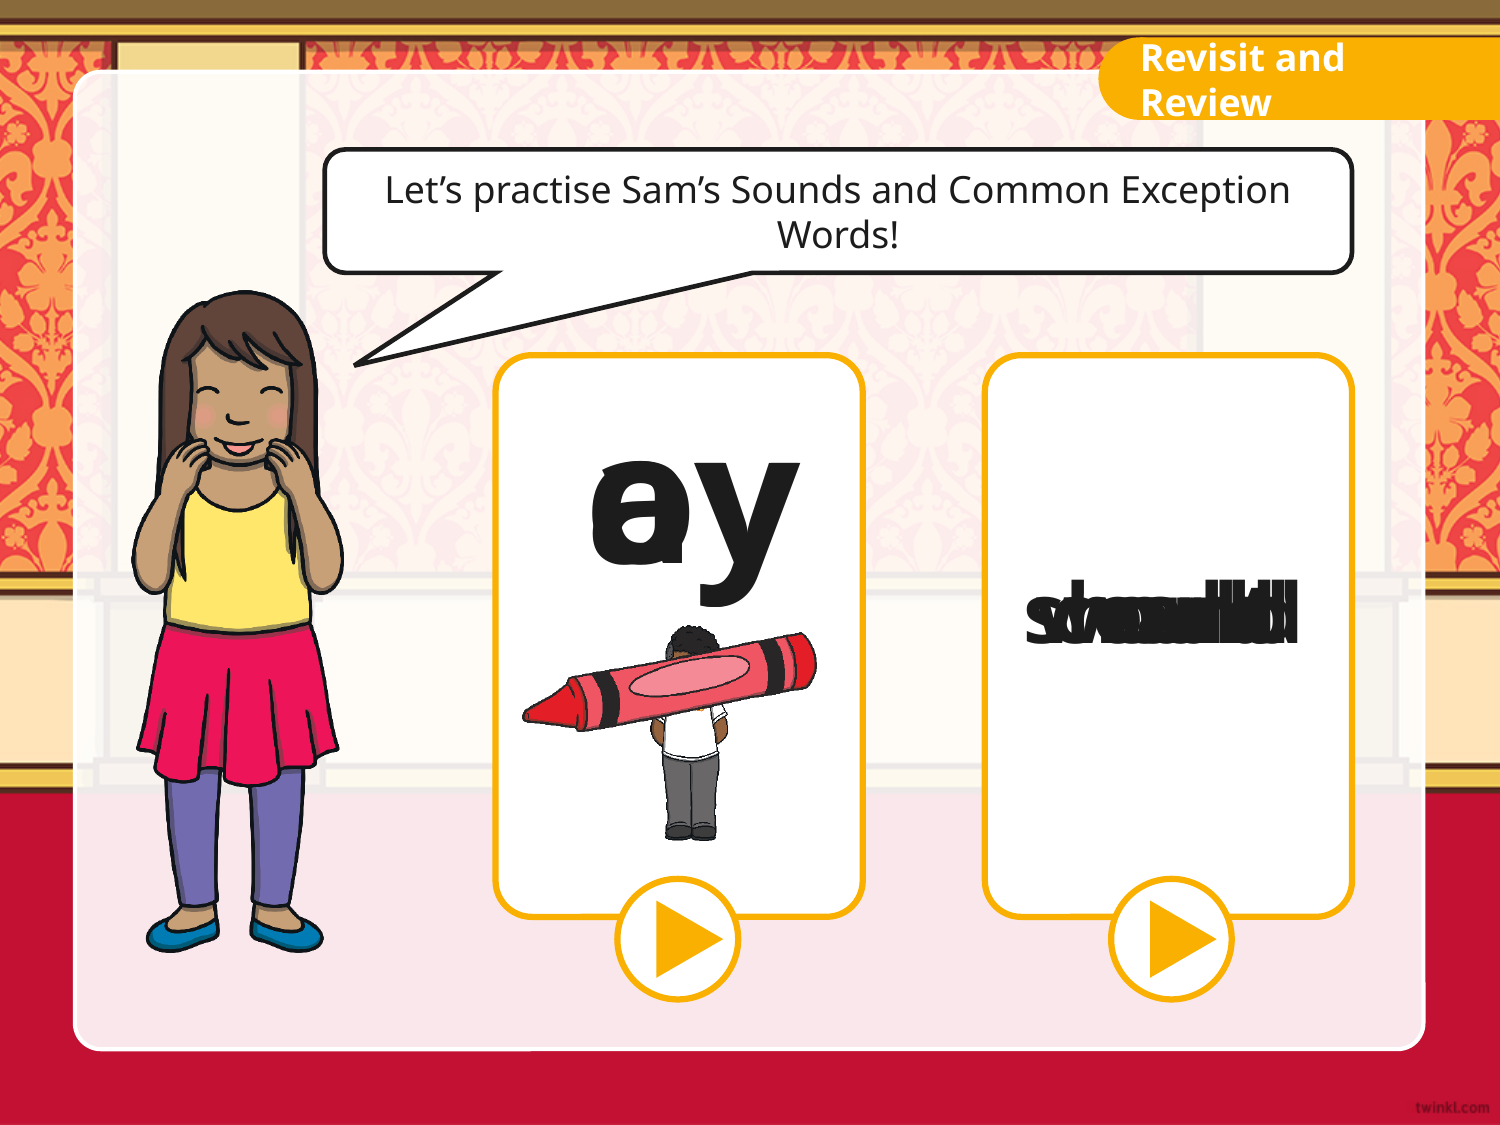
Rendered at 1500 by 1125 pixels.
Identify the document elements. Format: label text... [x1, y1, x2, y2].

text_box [1111, 878, 1232, 1000]
text_box Let’s practise Sam’s Sounds and Common Exception Words! [323, 148, 1354, 367]
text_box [1098, 37, 1500, 120]
text_box could [986, 552, 1341, 668]
picture [0, 0, 1500, 1125]
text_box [617, 878, 739, 1000]
text_box [494, 354, 864, 918]
picture [131, 290, 345, 953]
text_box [522, 372, 817, 732]
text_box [575, 732, 808, 841]
text_box [983, 354, 1354, 918]
